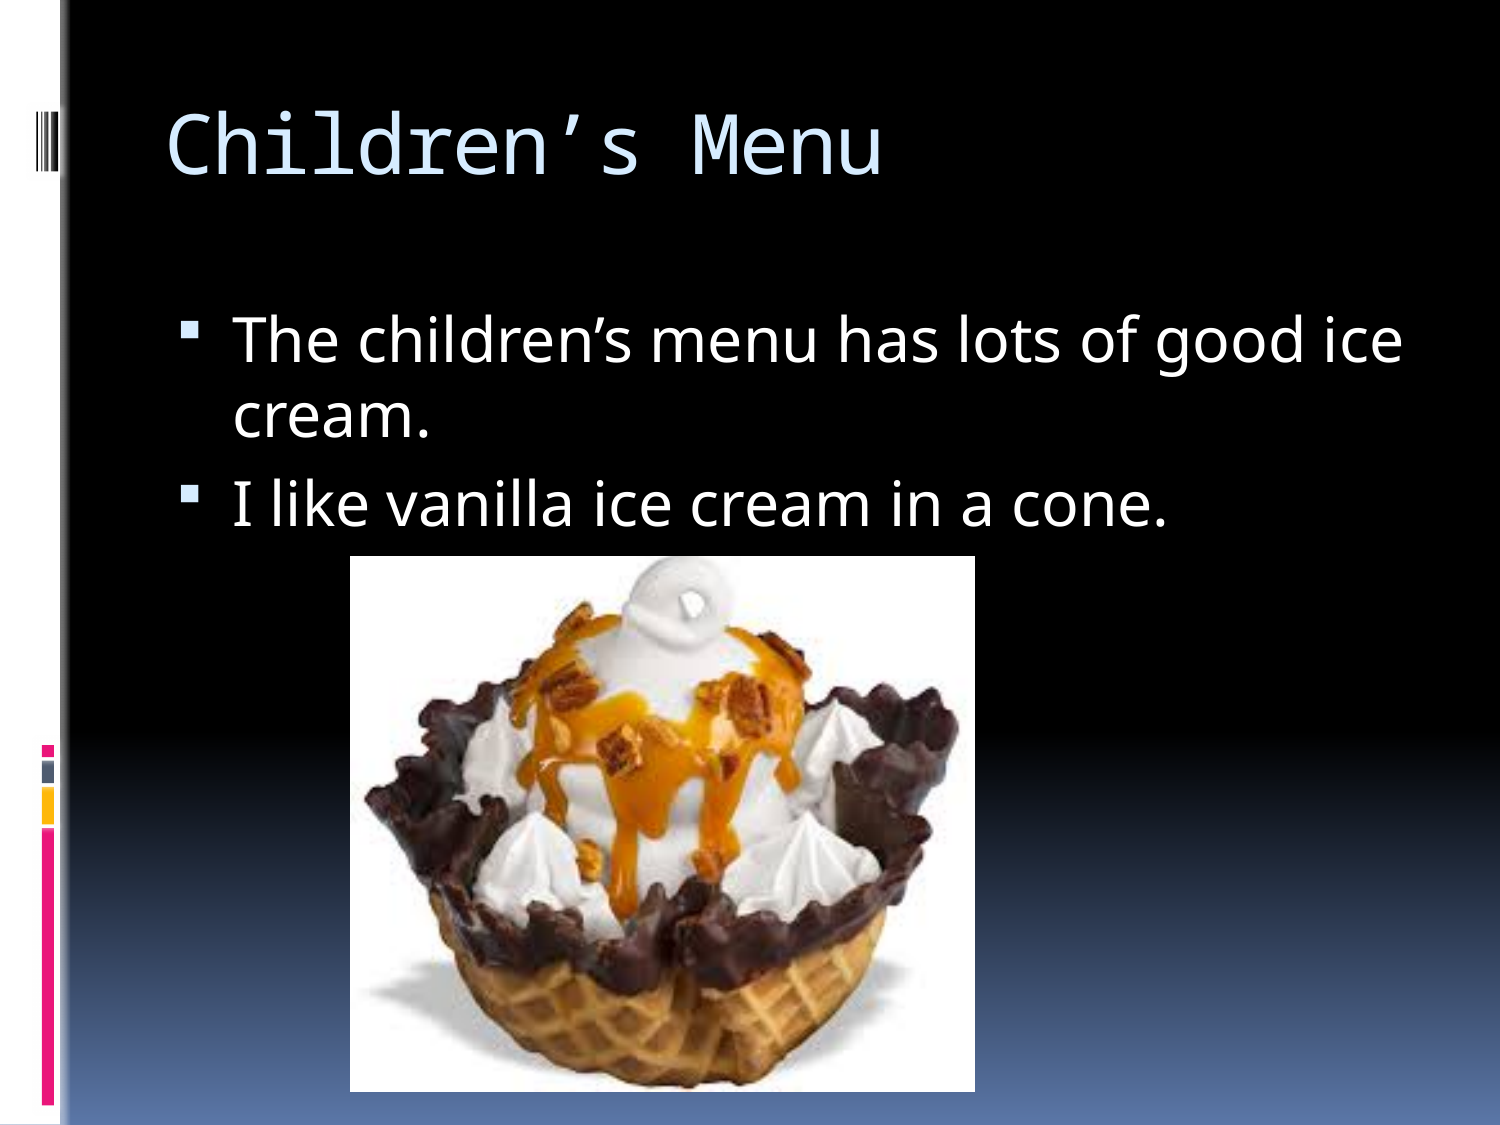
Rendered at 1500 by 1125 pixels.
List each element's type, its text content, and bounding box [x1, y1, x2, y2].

picture [349, 556, 976, 1093]
title Children’s Menu [150, 83, 1425, 234]
list The children’s menu has lots of good ice cream. I like vanilla ice cream in a cone. [150, 292, 1425, 1043]
